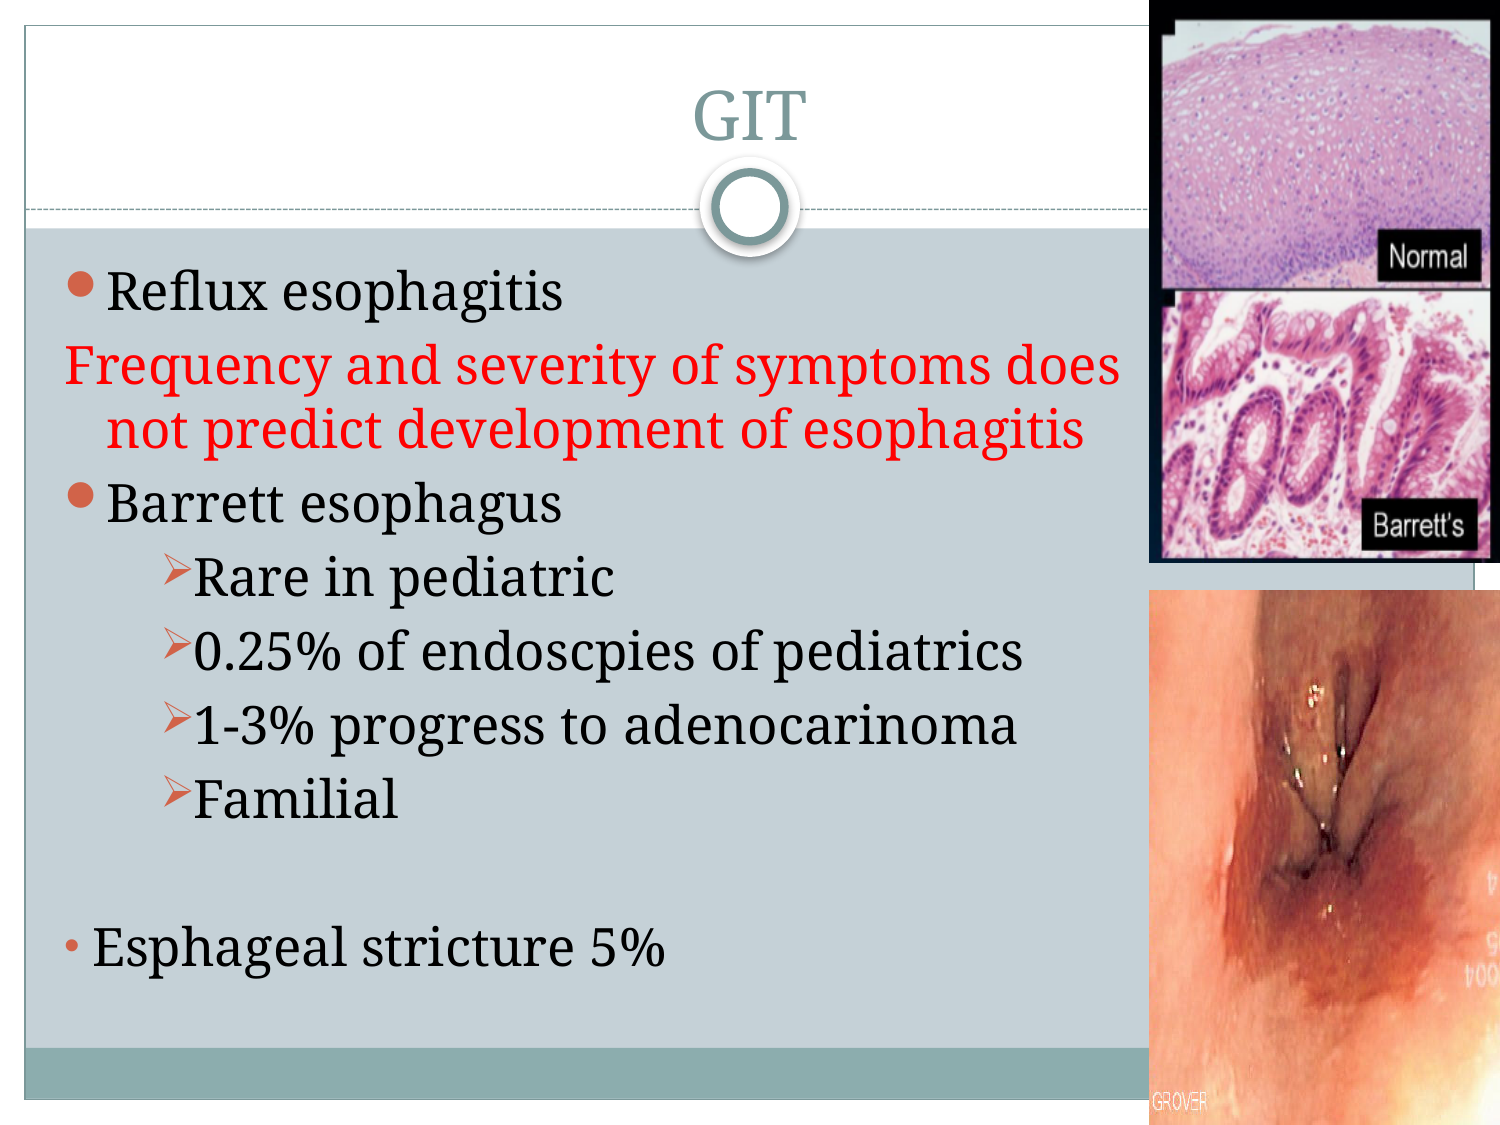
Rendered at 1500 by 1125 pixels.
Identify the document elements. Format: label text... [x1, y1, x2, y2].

picture [1149, 590, 1500, 1125]
list Reflux esophagitis Frequency and severity of symptoms does not predict development of esophagitis Barrett esophagus Rare in pediatric 0.25% of endoscpies of pediatrics 1-3% progress to adenocarinoma Familial Esphageal stricture 5% [49, 250, 1150, 1001]
picture [1149, 0, 1500, 563]
title GIT [49, 37, 1142, 162]
